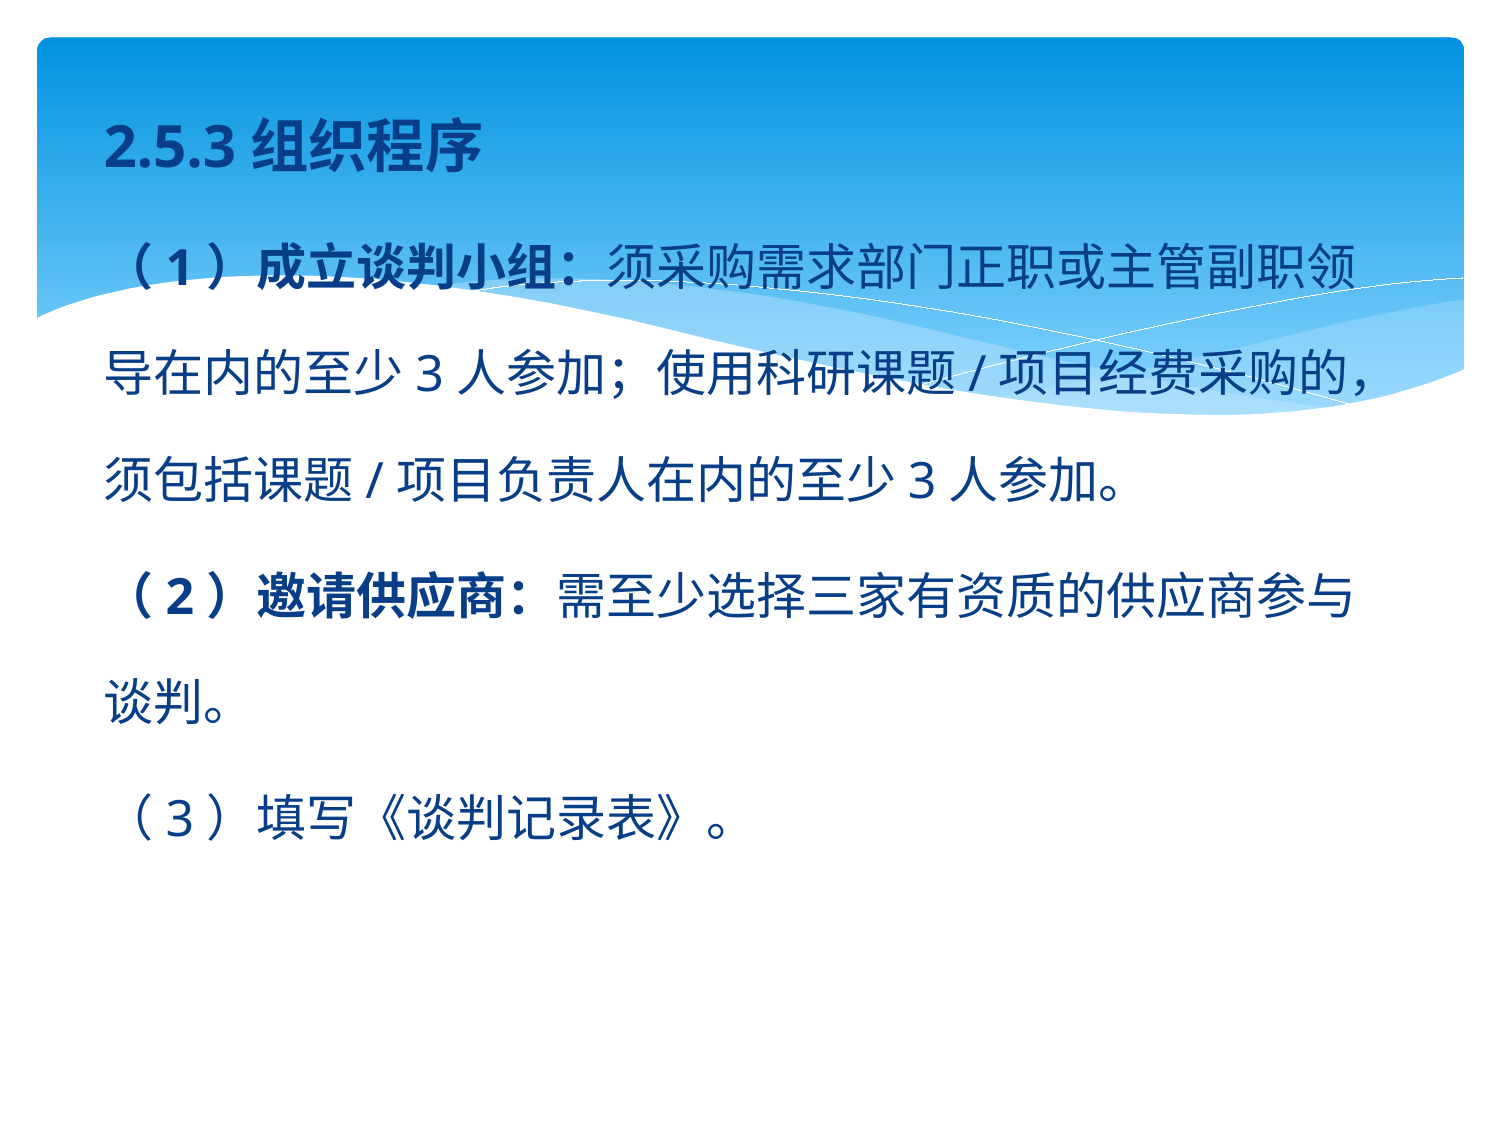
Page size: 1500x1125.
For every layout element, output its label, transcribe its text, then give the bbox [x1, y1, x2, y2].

list 2.5.3组织程序 （1）成立谈判小组：须采购需求部门正职或主管副职领导在内的至少3人参加；使用科研课题/项目经费采购的，须包括课题/项目负责人在内的至少3人参加。 （2）邀请供应商：需至少选择三家有资质的供应商参与谈判。 （3）填写《谈判记录表》。 [88, 78, 1412, 1005]
